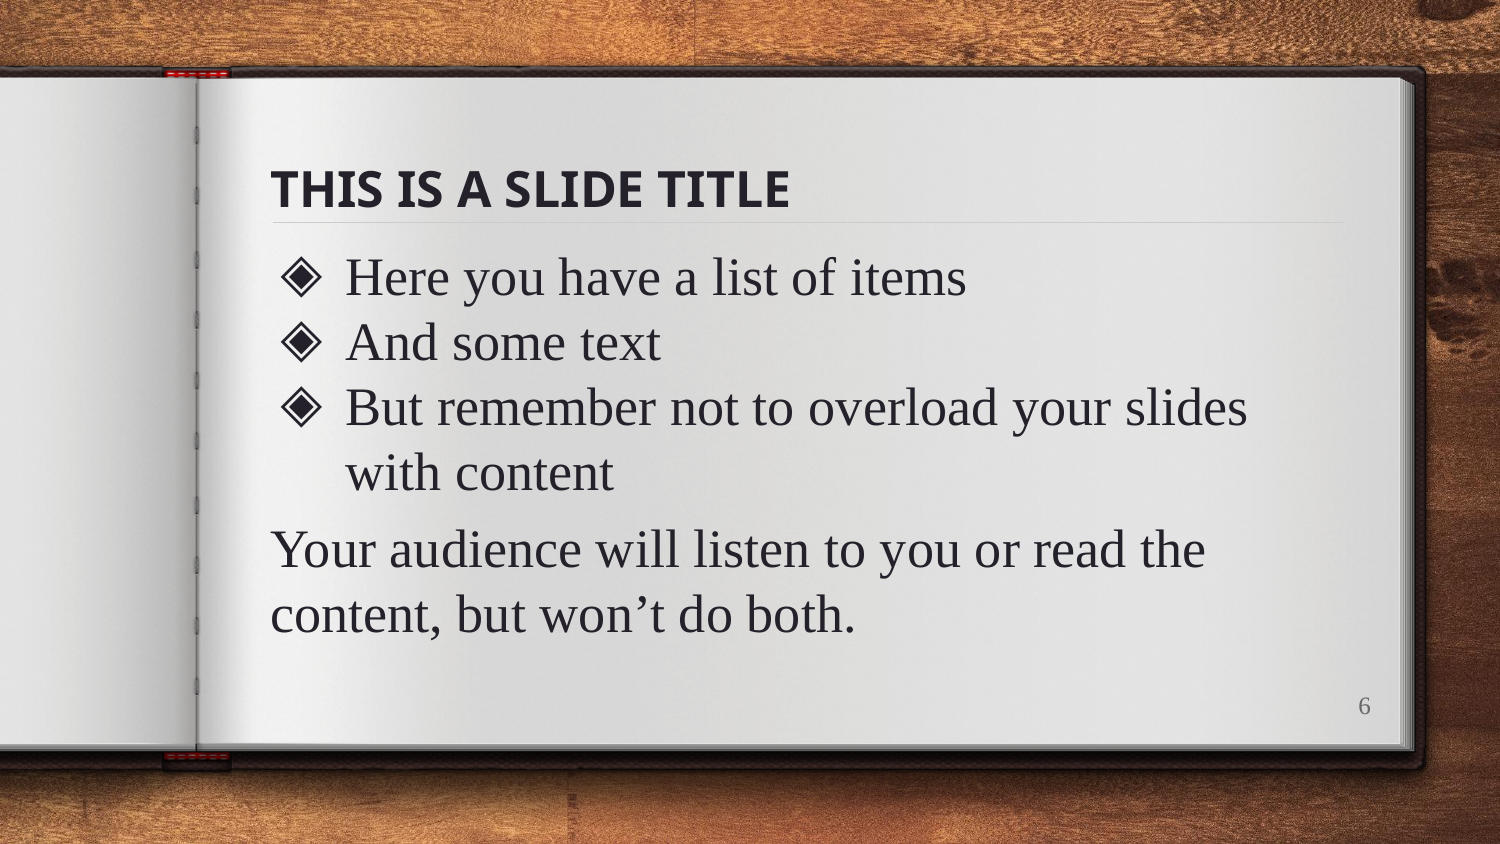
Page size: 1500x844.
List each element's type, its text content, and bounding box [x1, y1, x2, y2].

slide_number 6 [1295, 672, 1386, 737]
list Here you have a list of items And some text But remember not to overload your slides with content Your audience will listen to you or read the content, but won’t do both. [255, 226, 1341, 726]
picture [0, 0, 1500, 844]
title THIS IS A SLIDE TITLE [255, 117, 1341, 226]
